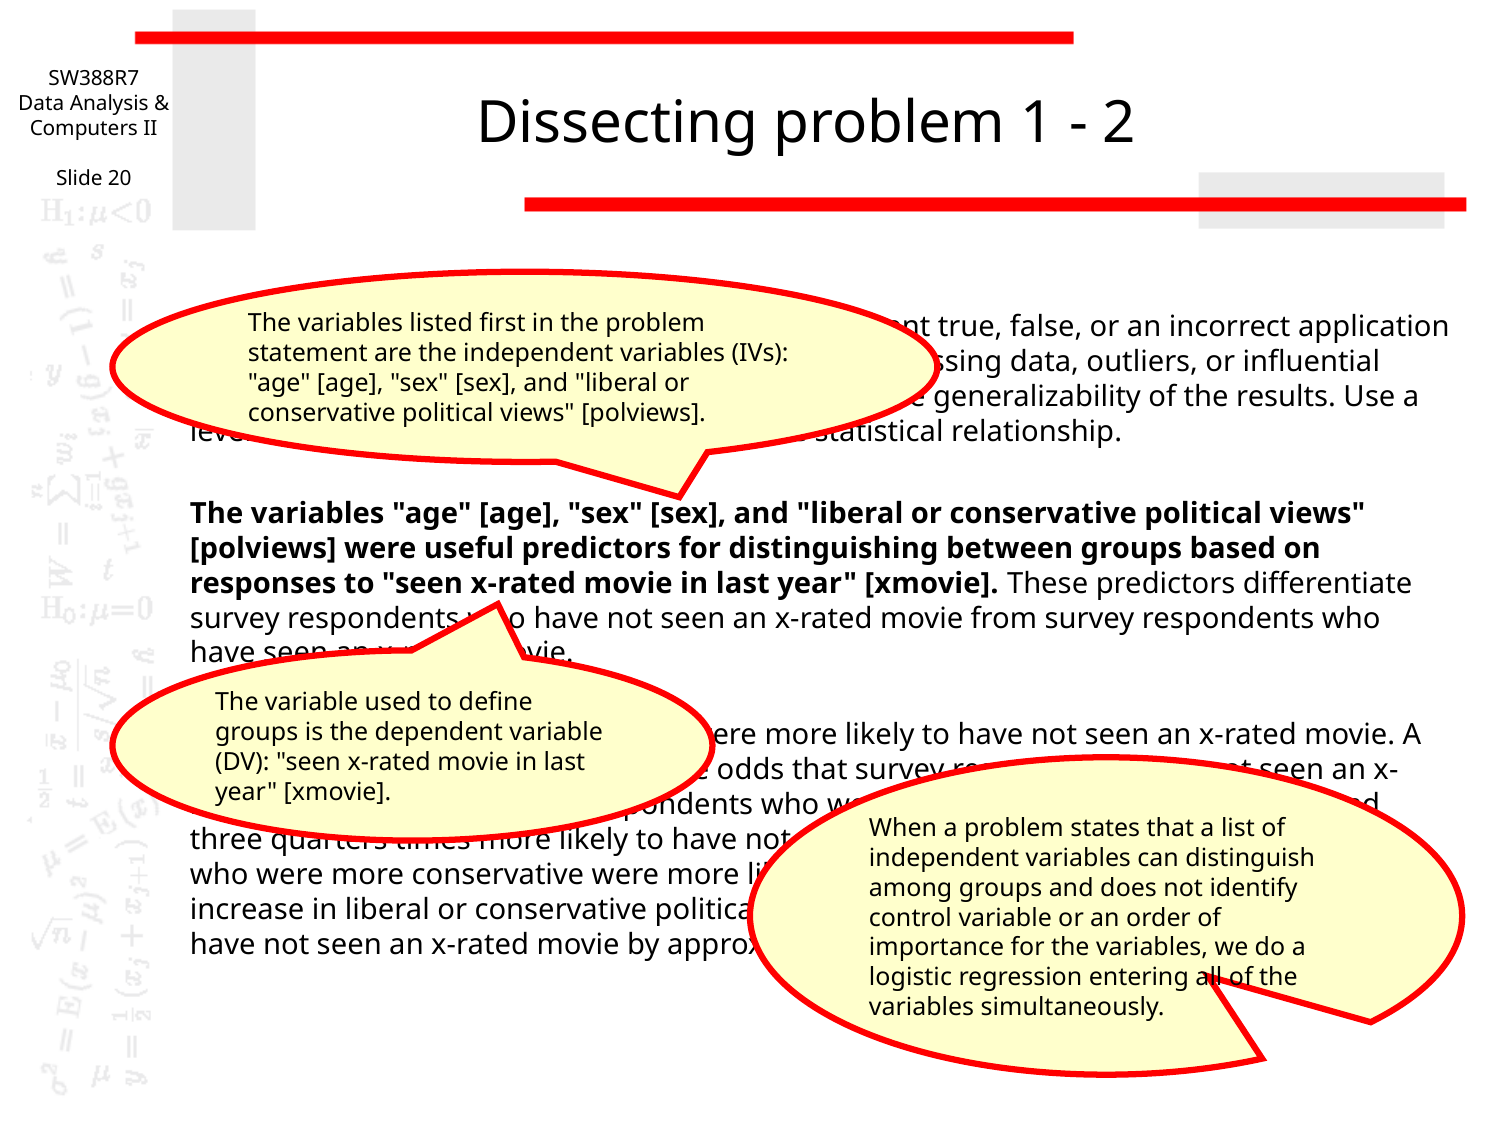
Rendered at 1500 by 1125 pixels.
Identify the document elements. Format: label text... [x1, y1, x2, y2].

slide_number SW388R7 Data Analysis & Computers II Slide 20 [0, 50, 187, 200]
text_box The variables listed first in the problem statement are the independent variables (IVs): "age" [age], "sex" [sex], and "liberal or conservative political views" [polviews]. [112, 271, 938, 498]
text_box The variable used to define groups is the dependent variable (DV): "seen x-rated movie in last year" [xmovie]. [112, 604, 713, 841]
list In the dataset GSS2000.sav, is the following statement true, false, or an incorrect application of a statistic? Assume that there is no problem with missing data, outliers, or influential cases, and that the validation analysis will confirm the generalizability of the results. Use a level of significance of 0.05 for evaluating the statistical relationship. The variables "age" [age], "sex" [sex], and "liberal or conservative political views" [polviews] were useful predictors for distinguishing between groups based on responses to "seen x-rated movie in last year" [xmovie]. These predictors differentiate survey respondents who have not seen an x-rated movie from survey respondents who have seen an x-rated movie. Survey respondents who were older were more likely to have not seen an x-rated movie. A one unit increase in age increased the odds that survey respondents have not seen an x-rated movie by 3.9%. Survey respondents who were female were approximately six and three quarters times more likely to have not seen an x-rated movie. Survey respondents who were more conservative were more likely to have not seen an x-rated movie. A one unit increase in liberal or conservative political views increased the odds that survey respondents have not seen an x-rated movie by approximately one and a quarter times. [174, 299, 1468, 1050]
title Dissecting problem 1 - 2 [187, 50, 1425, 200]
text_box When a problem states that a list of independent variables can distinguish among groups and does not identify control variable or an order of importance for the variables, we do a logistic regression entering all of the variables simultaneously. [749, 757, 1463, 1075]
picture [18, 0, 1500, 1108]
